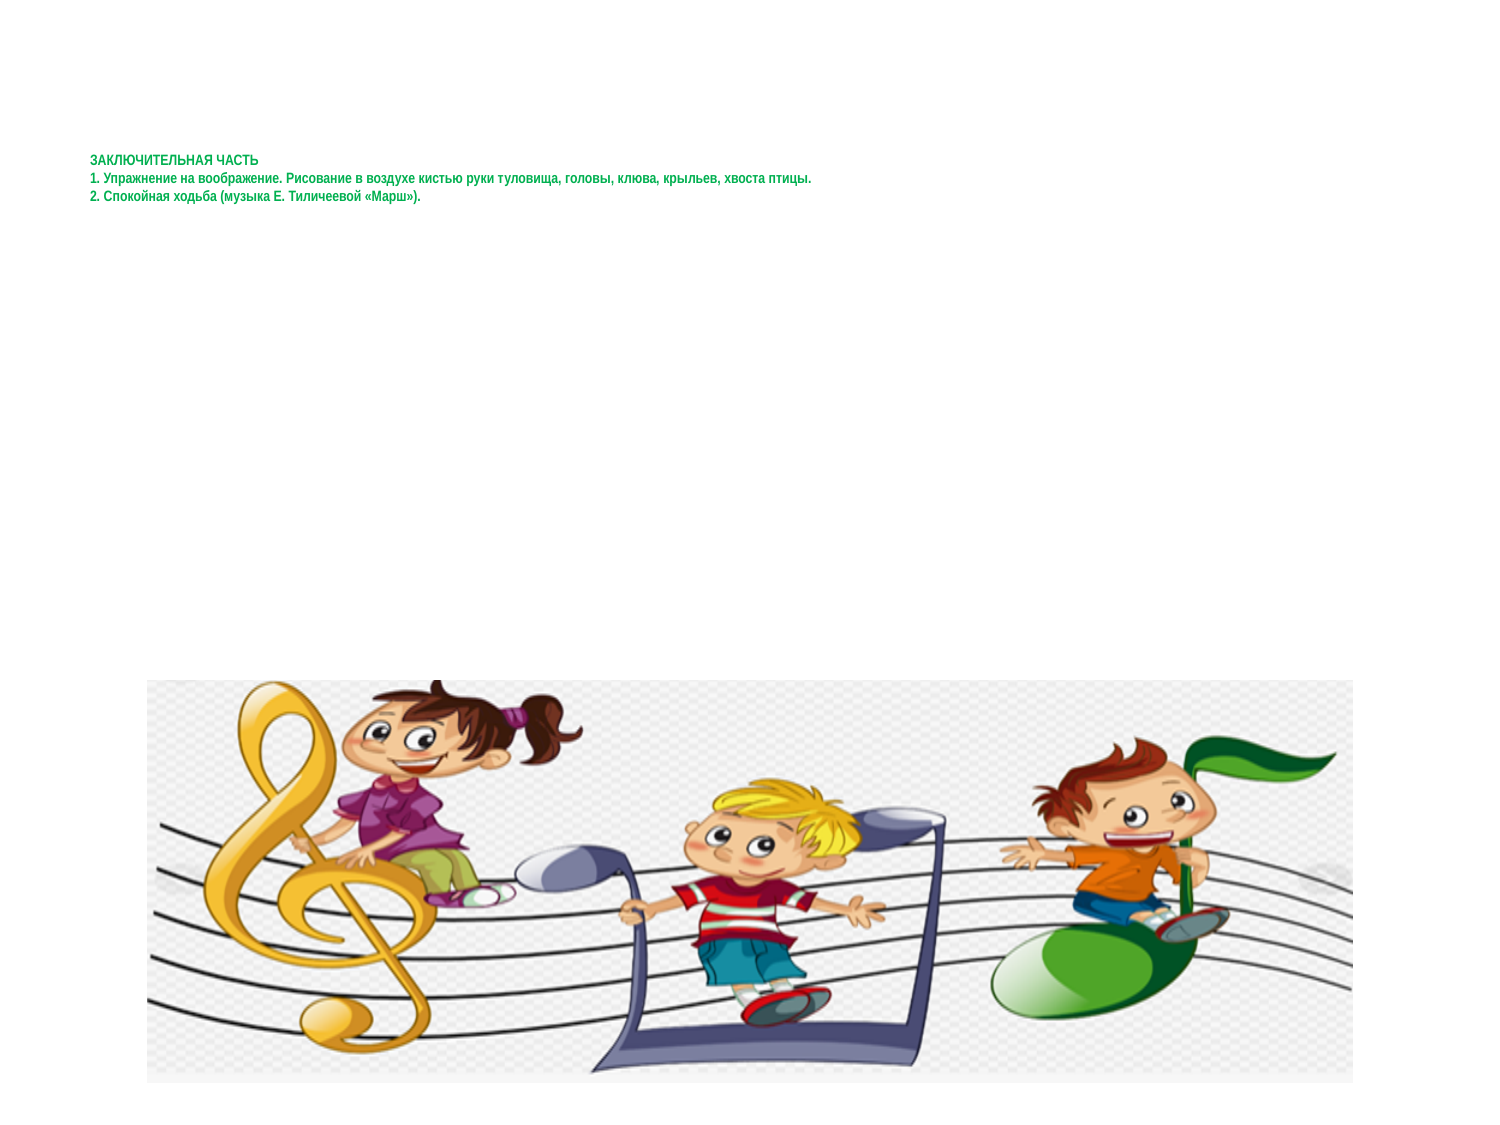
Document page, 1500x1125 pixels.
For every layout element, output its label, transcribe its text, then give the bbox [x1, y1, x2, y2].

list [147, 680, 1353, 1083]
title ЗАКЛЮЧИТЕЛЬНАЯ ЧАСТЬ 1. Упражнение на воображение. Рисование в воздухе кистью руки туловища, головы, клюва, крыльев, хвоста птицы. 2. Спокойная ходьба (музыка Е. Тиличеевой «Марш»). [75, 45, 1425, 233]
